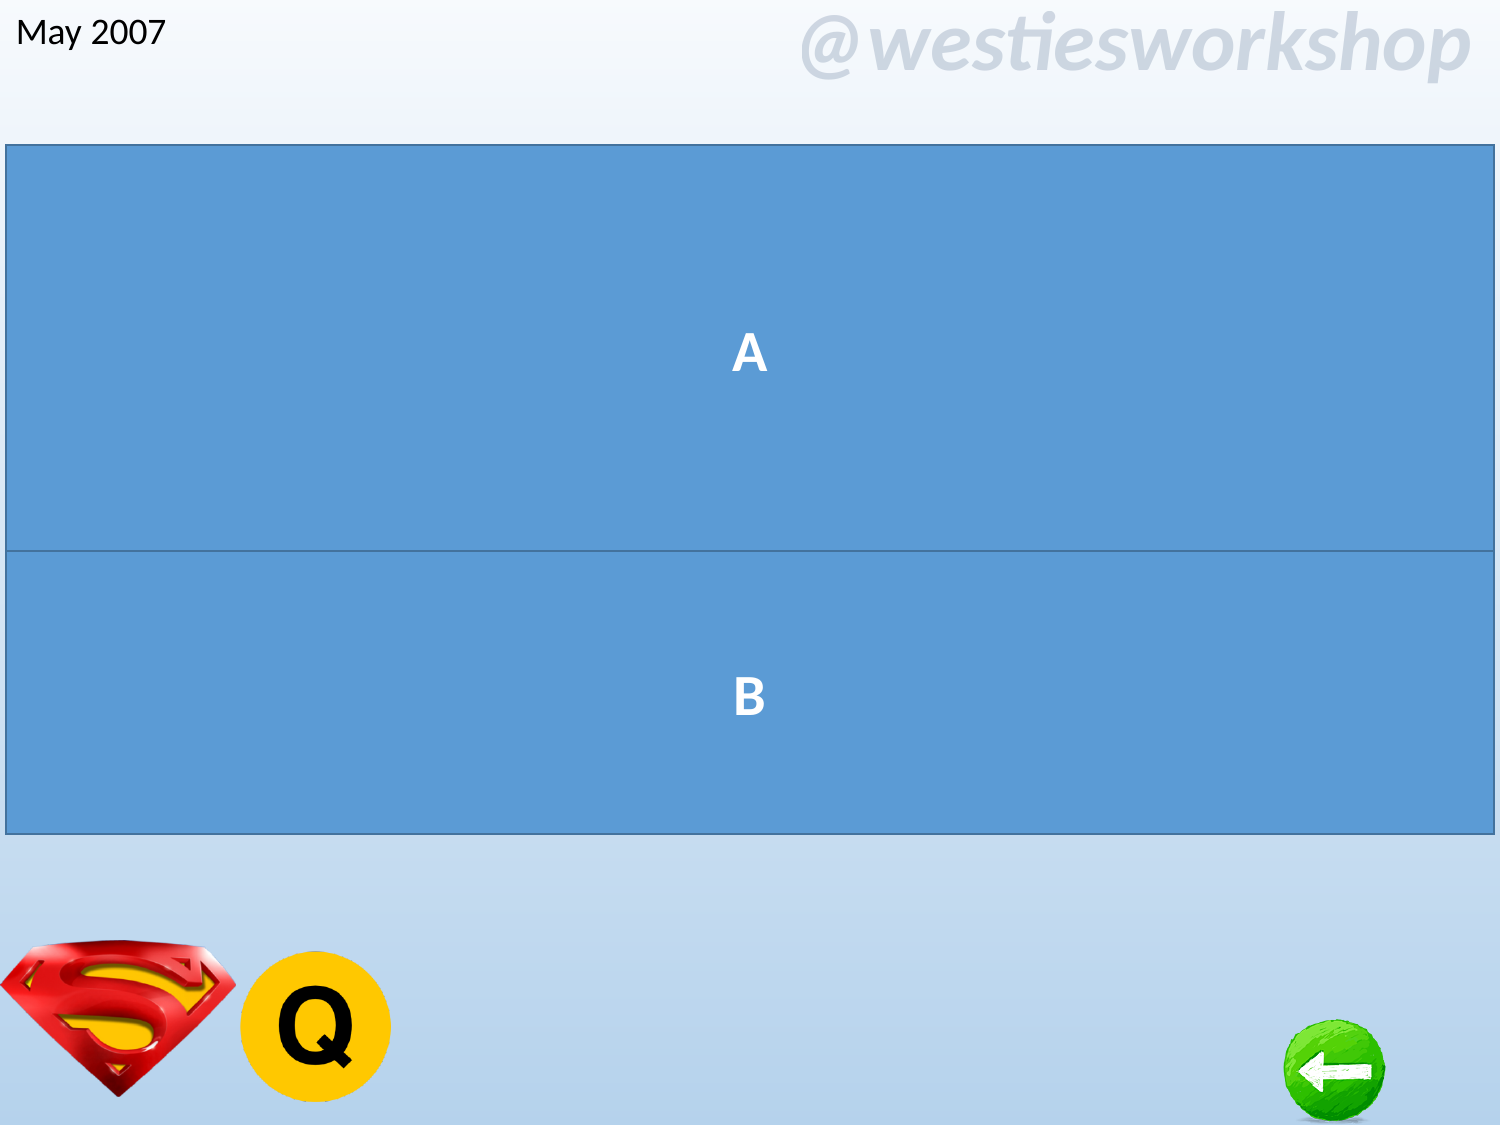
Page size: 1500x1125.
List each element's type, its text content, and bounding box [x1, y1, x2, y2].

text_box May 2007 [1, 0, 182, 60]
picture [1281, 1019, 1387, 1125]
picture [5, 144, 1495, 835]
picture [0, 928, 415, 1125]
